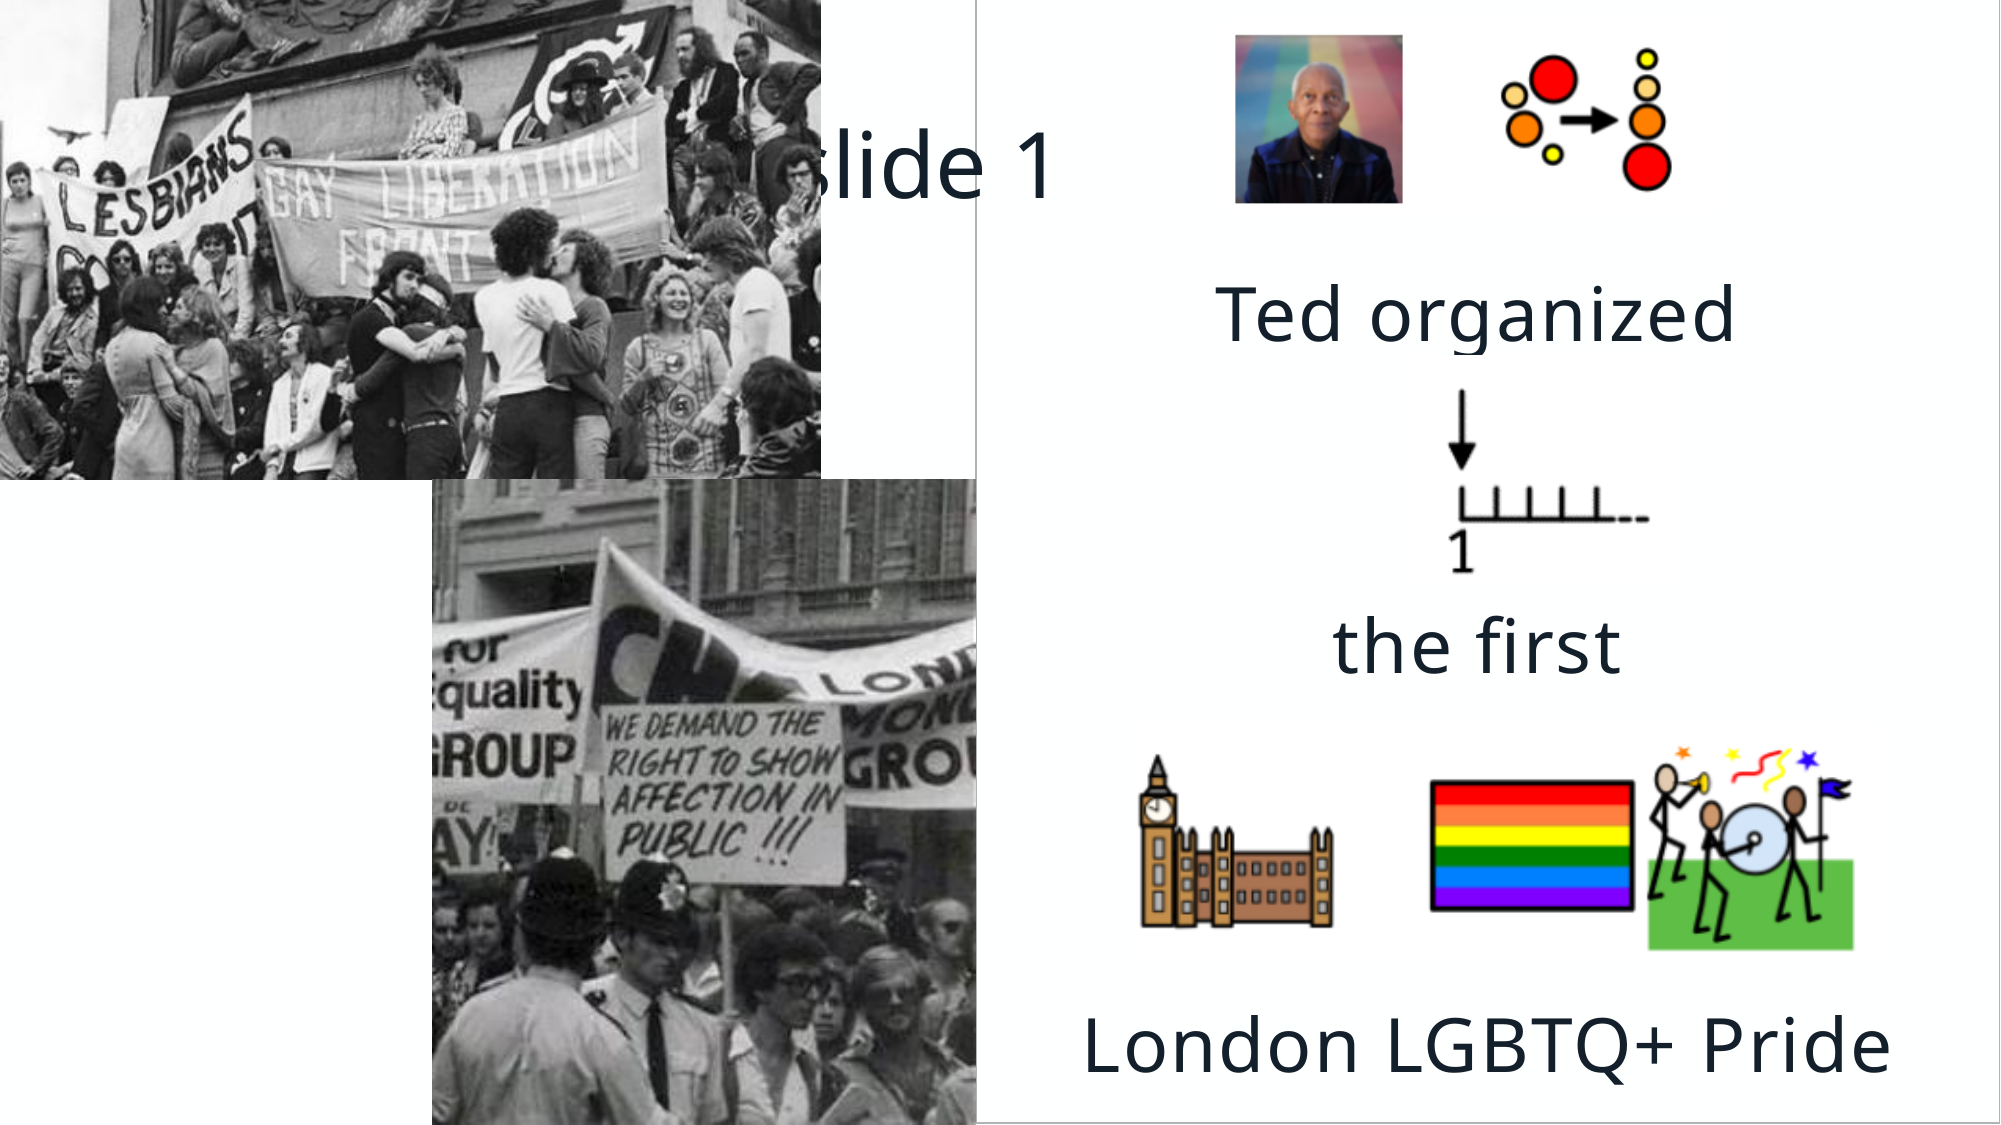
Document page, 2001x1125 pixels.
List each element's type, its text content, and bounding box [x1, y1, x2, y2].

list Ted organized the first London LGBTQ+ Pride [1028, 266, 1948, 800]
picture [1130, 722, 1884, 963]
title Quote and image slide 1 [821, 59, 1725, 278]
picture [1220, 18, 1725, 213]
picture [0, 0, 976, 1125]
picture [1408, 355, 1682, 582]
text_box [975, 0, 2000, 1124]
